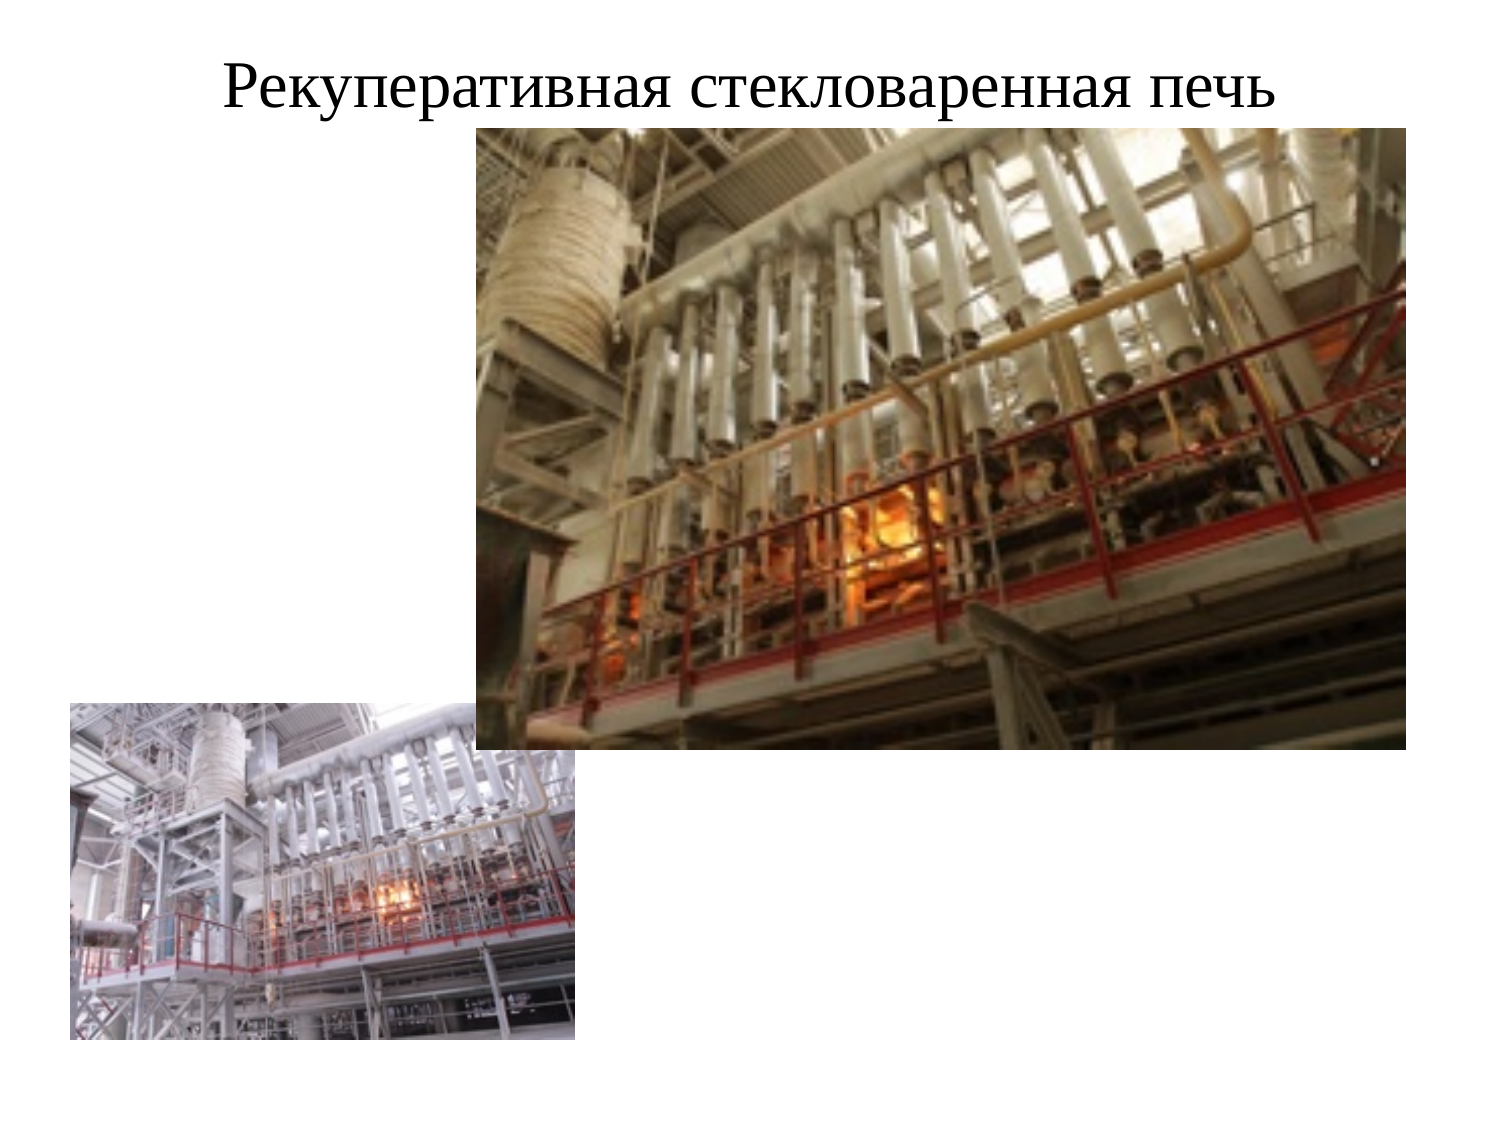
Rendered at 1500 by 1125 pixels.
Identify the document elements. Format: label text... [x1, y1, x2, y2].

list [70, 702, 575, 1040]
picture [475, 128, 1407, 751]
title Рекуперативная стекловаренная печь [75, 45, 1425, 118]
